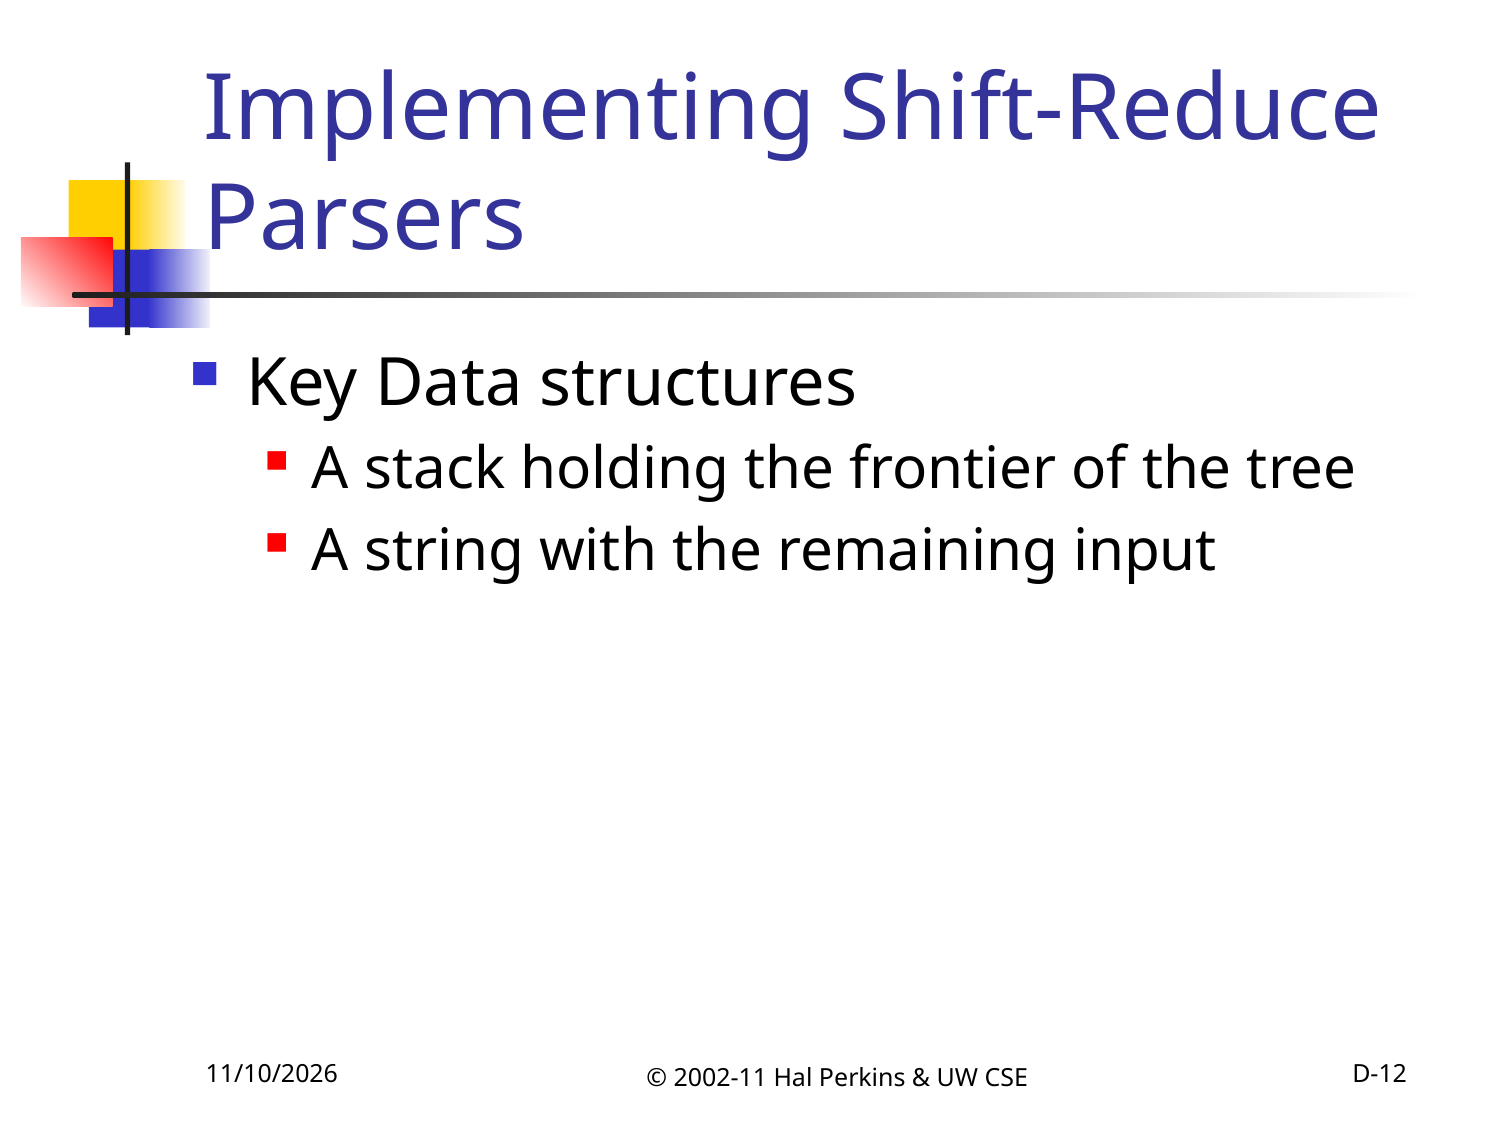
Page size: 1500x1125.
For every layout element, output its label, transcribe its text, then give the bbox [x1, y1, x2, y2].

title Implementing Shift-Reduce Parsers [188, 35, 1468, 275]
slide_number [190, 1023, 504, 1100]
slide_number D-12 [1154, 1023, 1423, 1100]
list Key Data structures A stack holding the frontier of the tree A string with the remaining input [174, 331, 1450, 1006]
footer © 2002-11 Hal Perkins & UW CSE [599, 1023, 1076, 1100]
